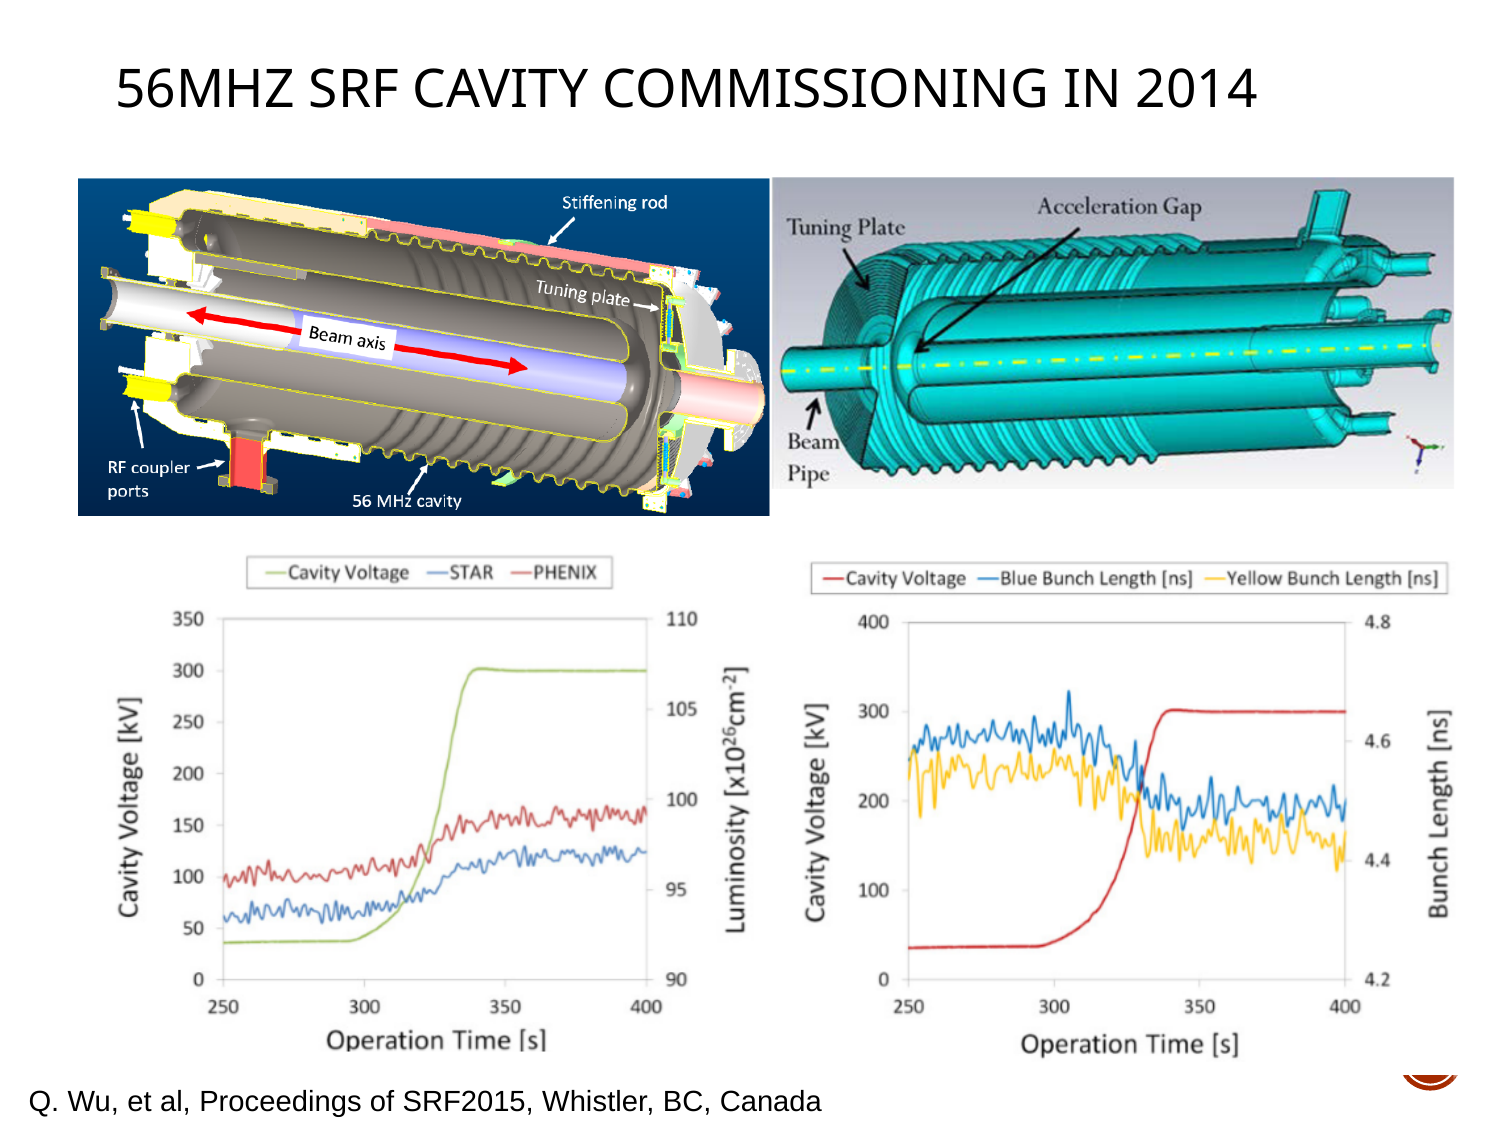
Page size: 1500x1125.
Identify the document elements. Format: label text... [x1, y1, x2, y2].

picture [96, 542, 754, 1053]
slide_number 42 [1391, 1076, 1471, 1089]
text_box Q. Wu, et al, Proceedings of SRF2015, Whistler, BC, Canada [13, 1074, 838, 1125]
picture [798, 551, 1471, 1075]
title 56MHz SRF cavity commissioning in 2014 [100, 36, 1376, 145]
picture [77, 174, 1463, 526]
